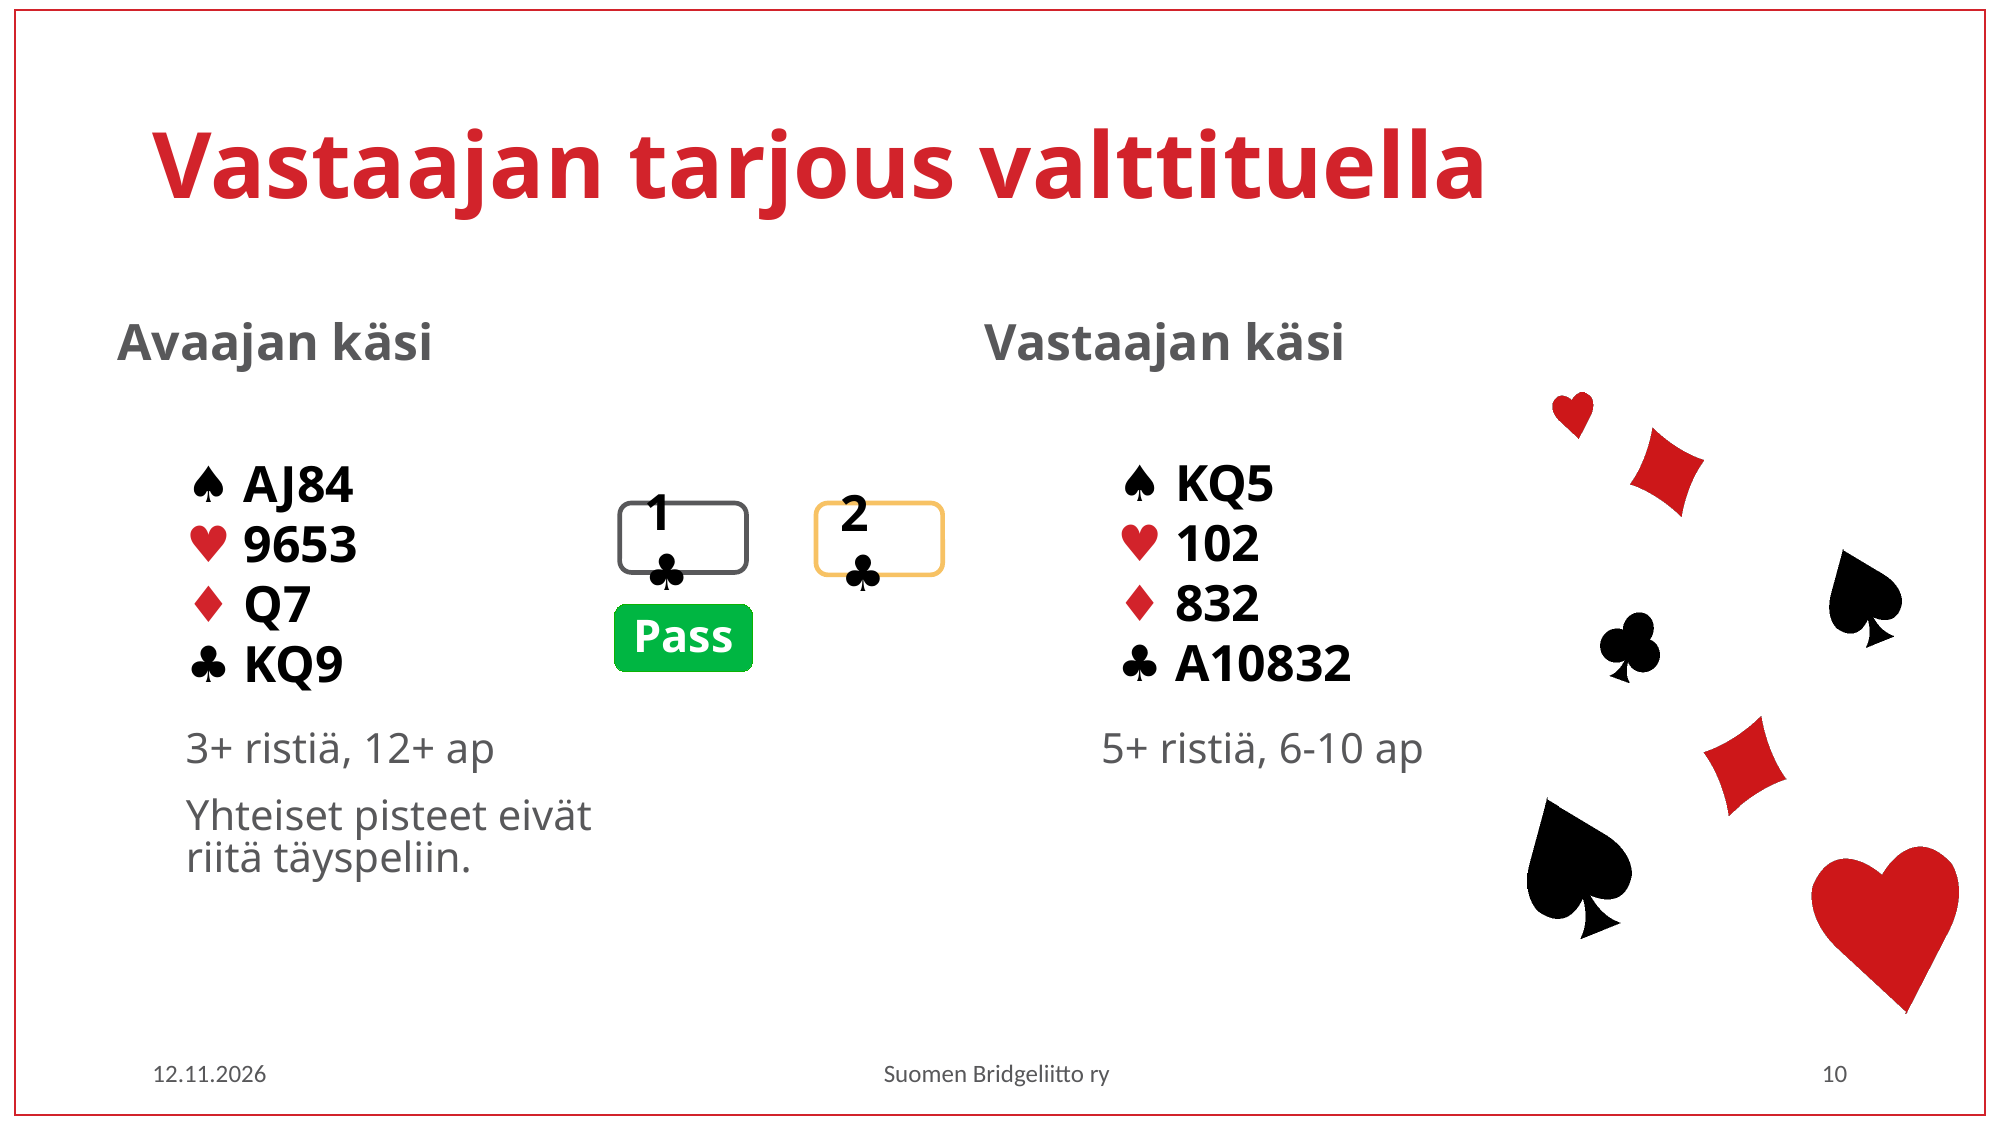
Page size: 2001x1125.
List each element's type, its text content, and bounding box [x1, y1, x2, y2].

text_box ♠ KQ5 ♥ 102 ♦ 832 ♣ A10832 [1102, 444, 1368, 700]
text_box Pass [614, 604, 753, 672]
picture [1527, 392, 1959, 1014]
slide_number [137, 1042, 588, 1103]
footer Suomen Bridgeliitto ry [662, 1042, 1338, 1103]
text_box Vastaajan käsi [970, 302, 1361, 378]
slide_number 10 [1412, 1042, 1863, 1103]
title Vastaajan tarjous valttituella [137, 59, 1863, 278]
text_box 3+ ristiä, 12+ ap [170, 714, 543, 780]
text_box 5+ ristiä, 6-10 ap [1086, 714, 1440, 779]
text_box 2 ♣ [814, 501, 944, 576]
text_box 1 ♣ [618, 501, 748, 574]
text_box Yhteiset pisteet eivät riitä täyspeliin. [170, 802, 610, 875]
text_box ♠ AJ84 ♥ 9653 ♦ Q7 ♣ KQ9 [170, 444, 378, 701]
text_box Avaajan käsi [102, 303, 449, 379]
